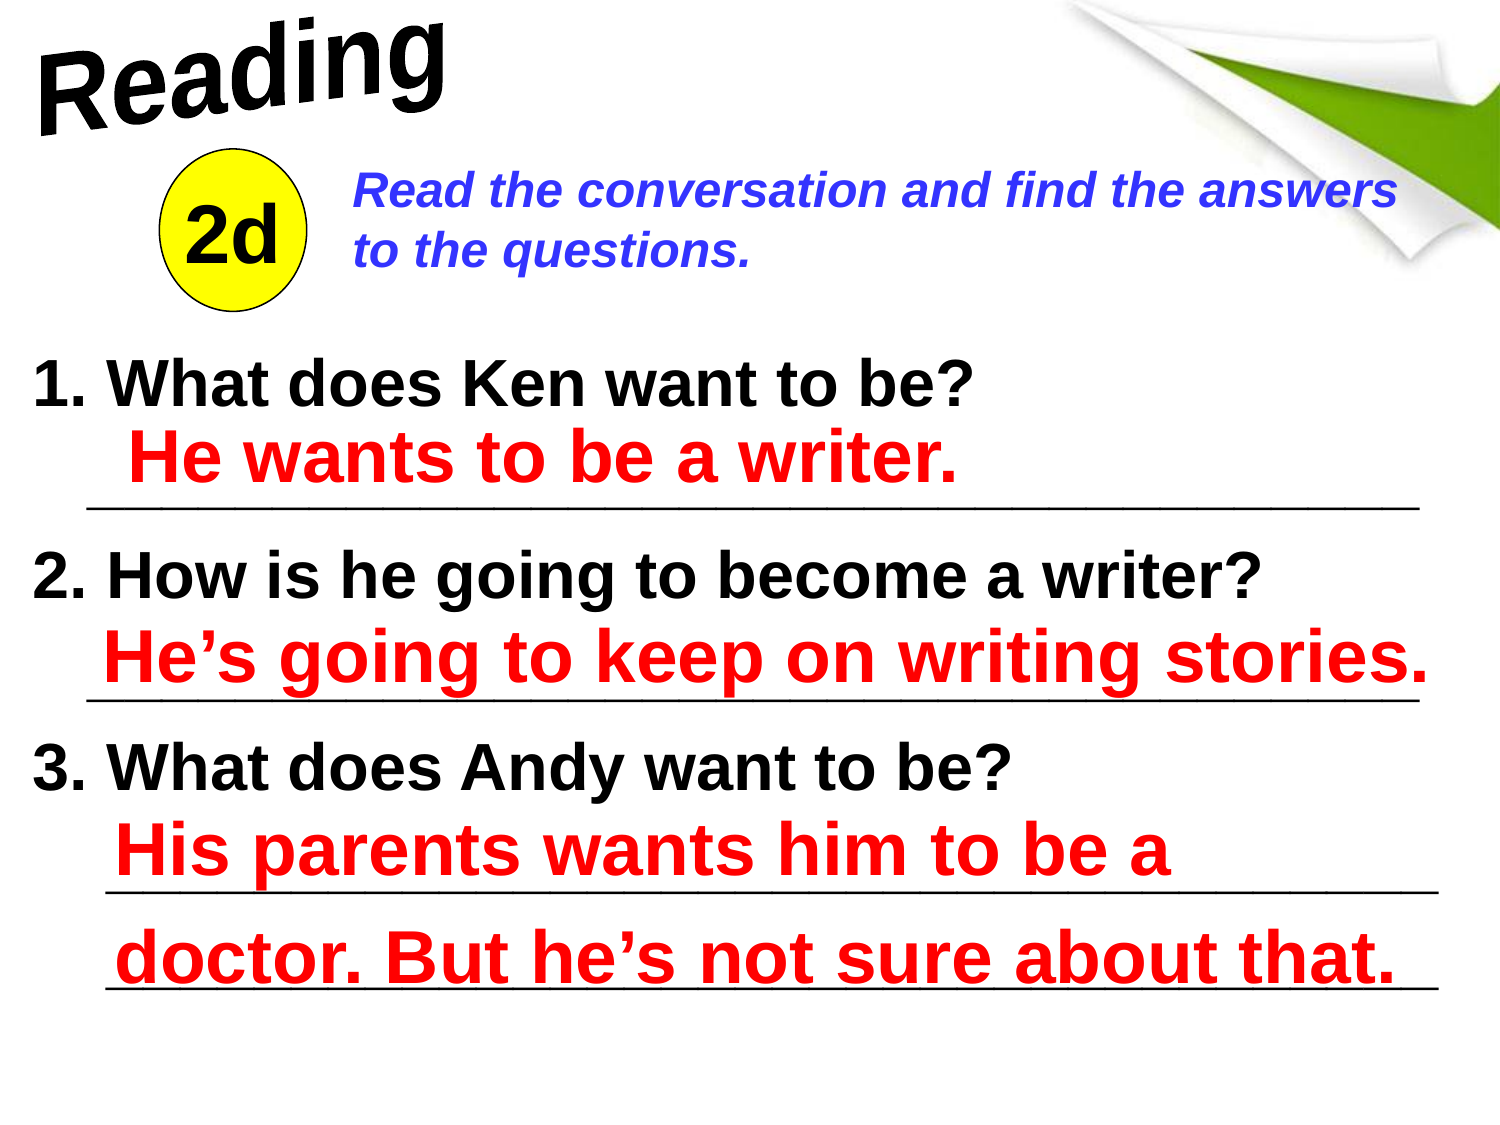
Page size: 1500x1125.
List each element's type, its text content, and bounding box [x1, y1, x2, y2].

text_box He’s going to keep on writing stories. [87, 599, 1500, 705]
text_box Read the conversation and find the answers to the questions. [337, 149, 1466, 285]
text_box He wants to be a writer. [112, 399, 1318, 505]
text_box 2d [159, 148, 307, 312]
text_box 1. What does Ken want to be? ____________________________________ 2. How is he going to become a writer? ____________________________________ 3. What does Andy want to be? ____________________________________ ____________________________________ [17, 316, 1489, 1003]
text_box His parents wants him to be a doctor. But he’s not sure about that. [99, 774, 1450, 1006]
picture [0, 0, 1500, 1125]
